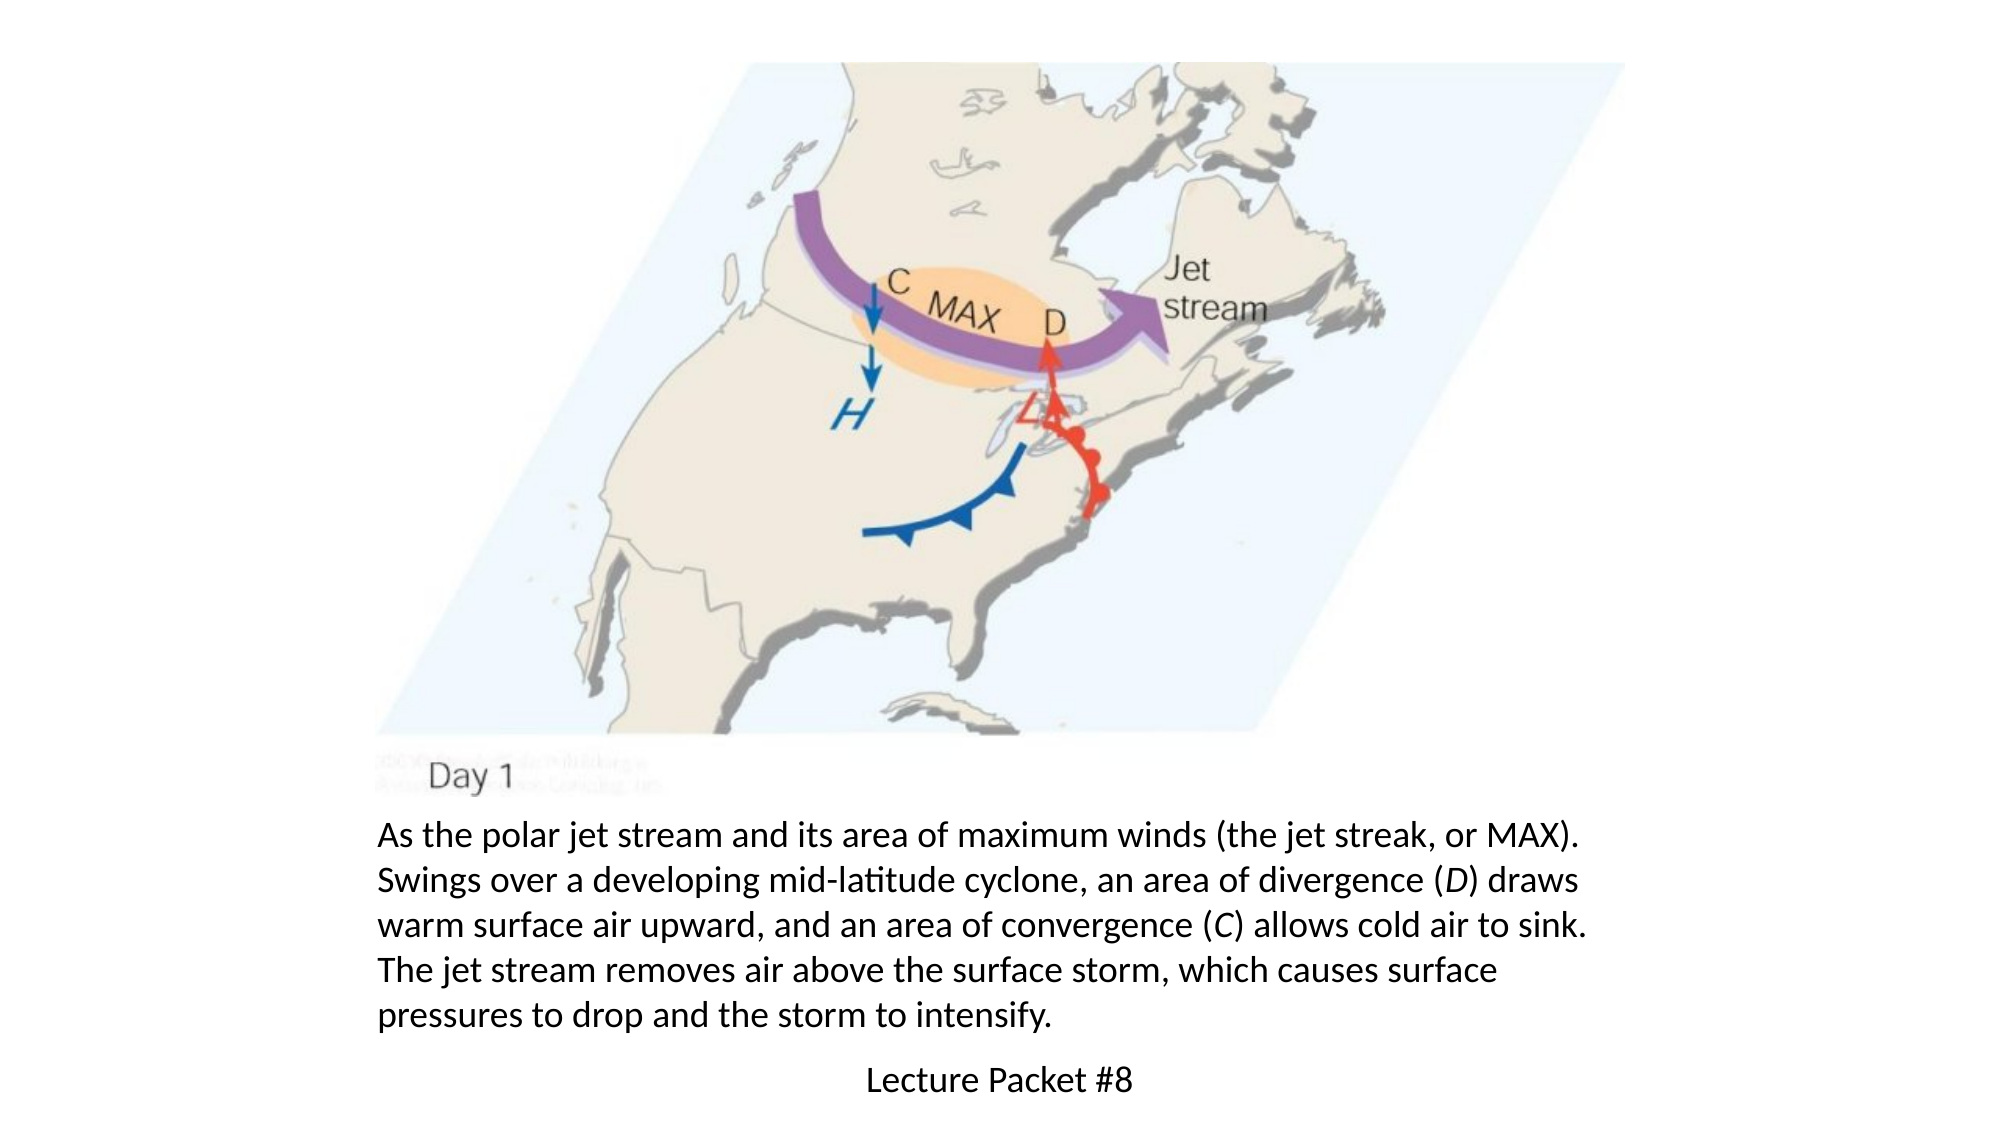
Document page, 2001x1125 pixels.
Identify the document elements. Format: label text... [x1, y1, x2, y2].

text_box As the polar jet stream and its area of maximum winds (the jet streak, or MAX). Swings over a developing mid-latitude cyclone, an area of divergence (D) draws warm surface air upward, and an area of convergence (C) allows cold air to sink. The jet stream removes air above the surface storm, which causes surface pressures to drop and the storm to intensify. [362, 802, 1663, 1043]
picture [374, 62, 1625, 797]
text_box Lecture Packet #8 [851, 1047, 1149, 1108]
